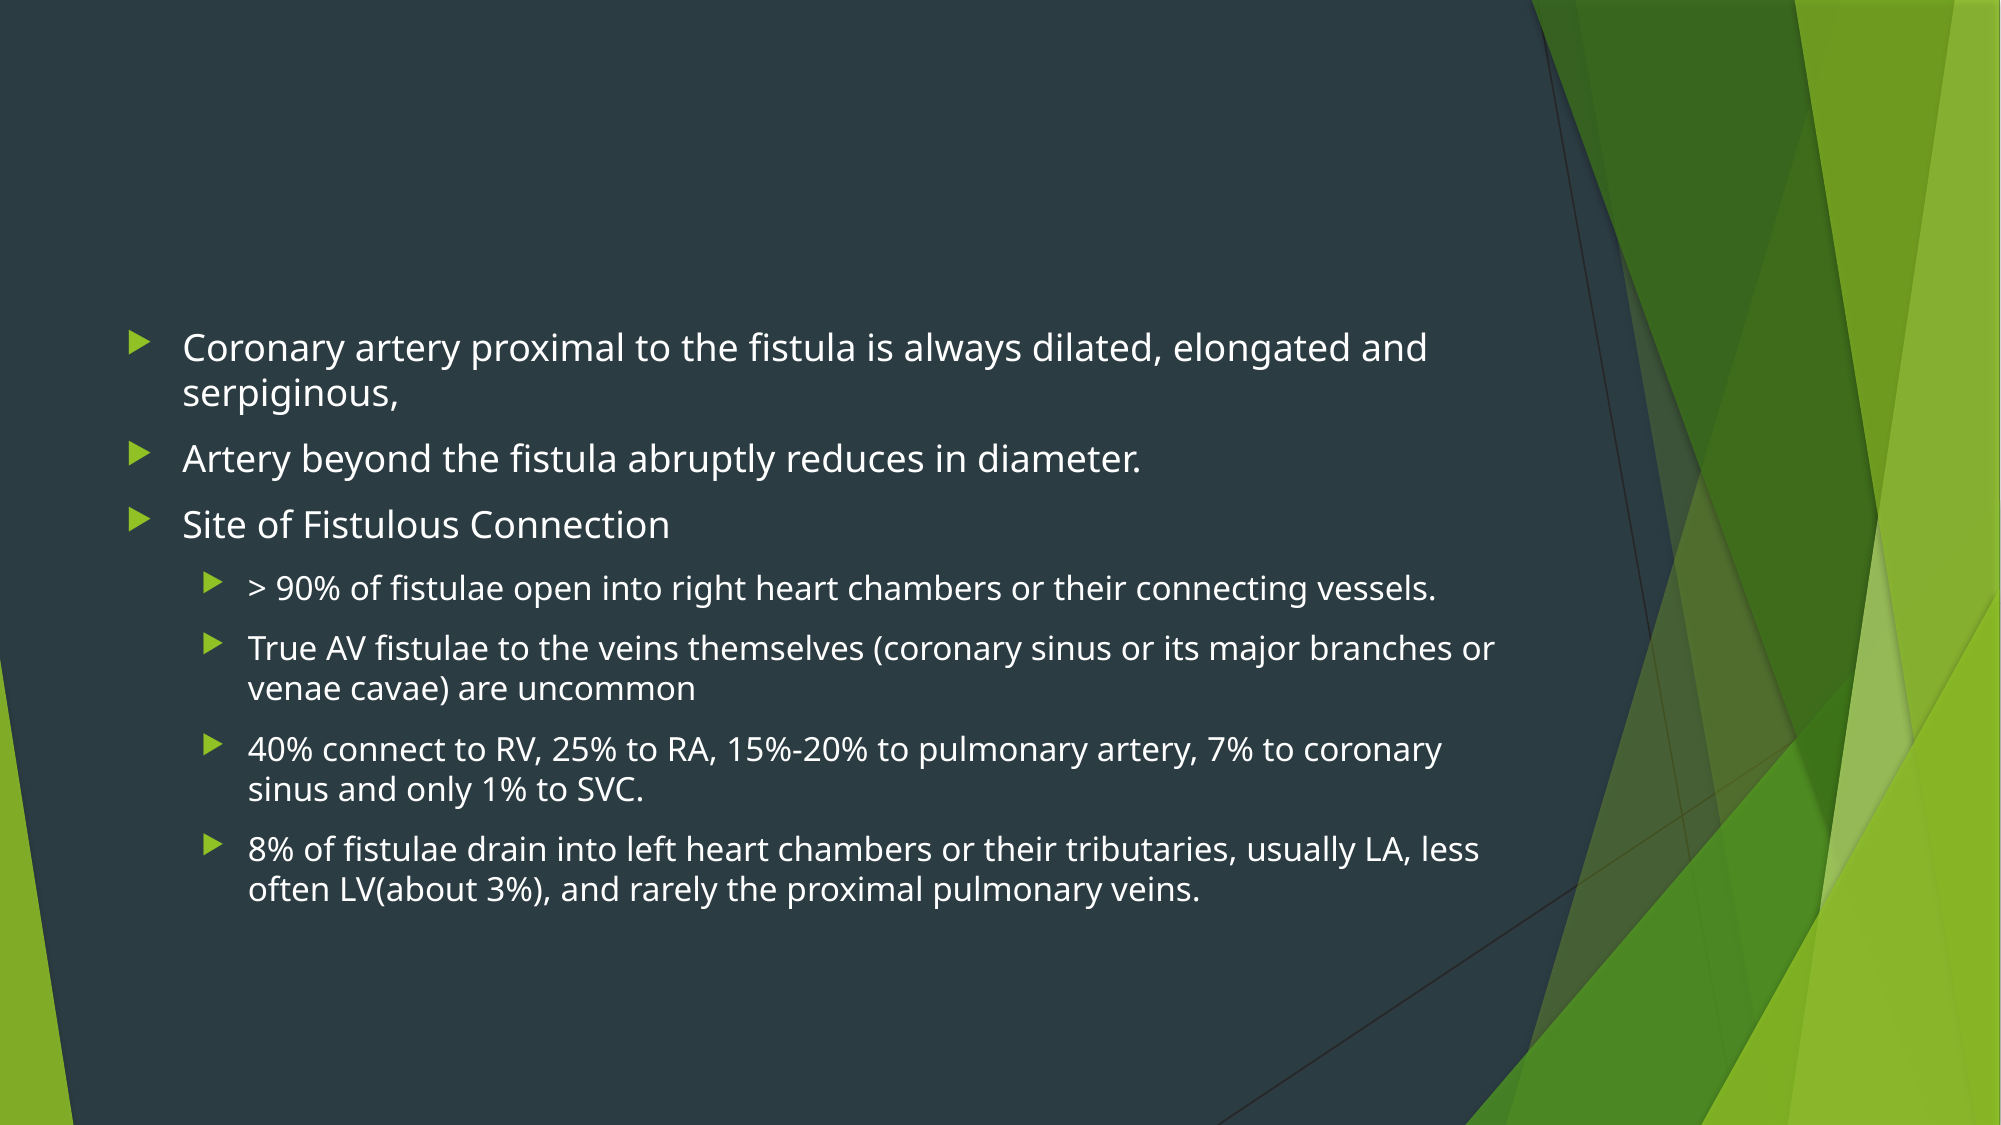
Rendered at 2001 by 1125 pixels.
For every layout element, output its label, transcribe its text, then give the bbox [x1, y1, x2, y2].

list Coronary artery proximal to the fistula is always dilated, elongated and serpiginous, Artery beyond the fistula abruptly reduces in diameter. Site of Fistulous Connection > 90% of fistulae open into right heart chambers or their connecting vessels. True AV fistulae to the veins themselves (coronary sinus or its major branches or venae cavae) are uncommon 40% connect to RV, 25% to RA, 15%-20% to pulmonary artery, 7% to coronary sinus and only 1% to SVC. 8% of fistulae drain into left heart chambers or their tributaries, usually LA, less often LV(about 3%), and rarely the proximal pulmonary veins. [111, 316, 1522, 1053]
